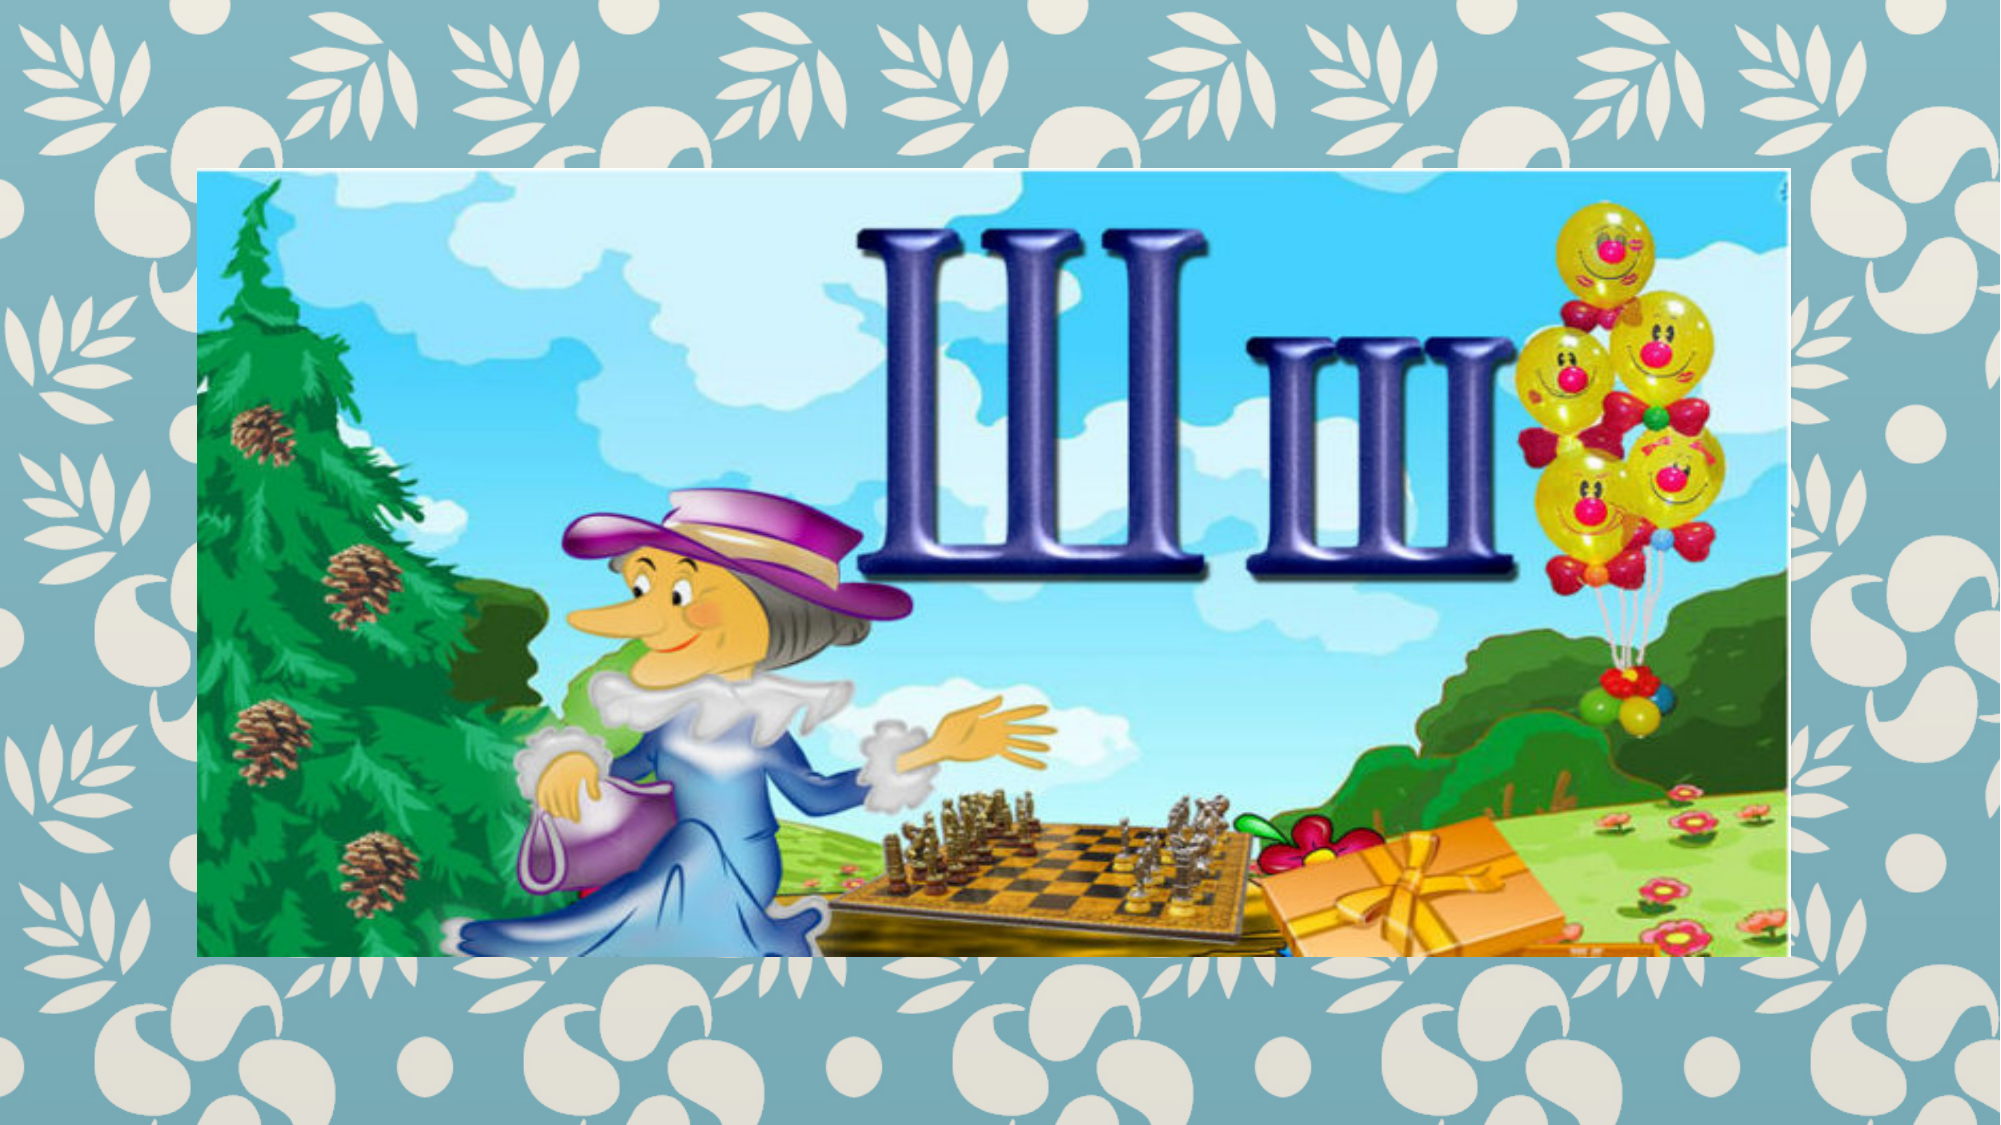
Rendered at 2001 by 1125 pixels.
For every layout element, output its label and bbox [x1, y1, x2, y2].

picture [197, 168, 1791, 957]
